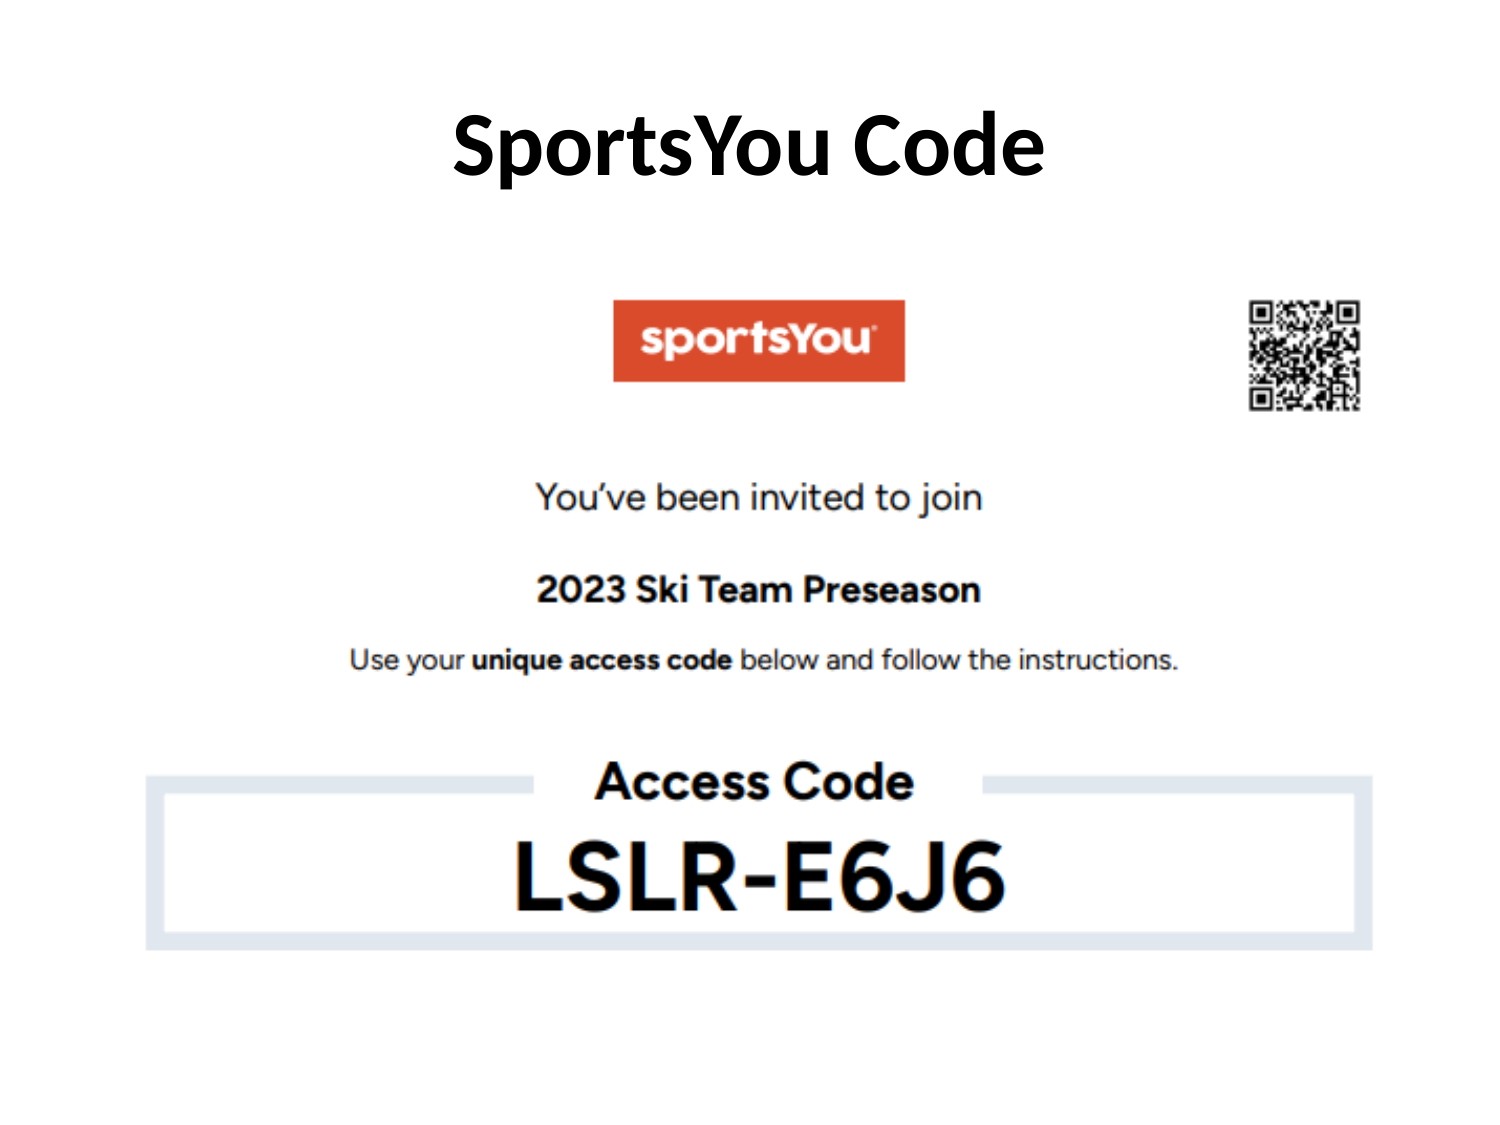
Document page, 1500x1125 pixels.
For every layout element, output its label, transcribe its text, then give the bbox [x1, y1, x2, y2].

picture [74, 262, 1432, 974]
title SportsYou Code [75, 45, 1425, 233]
